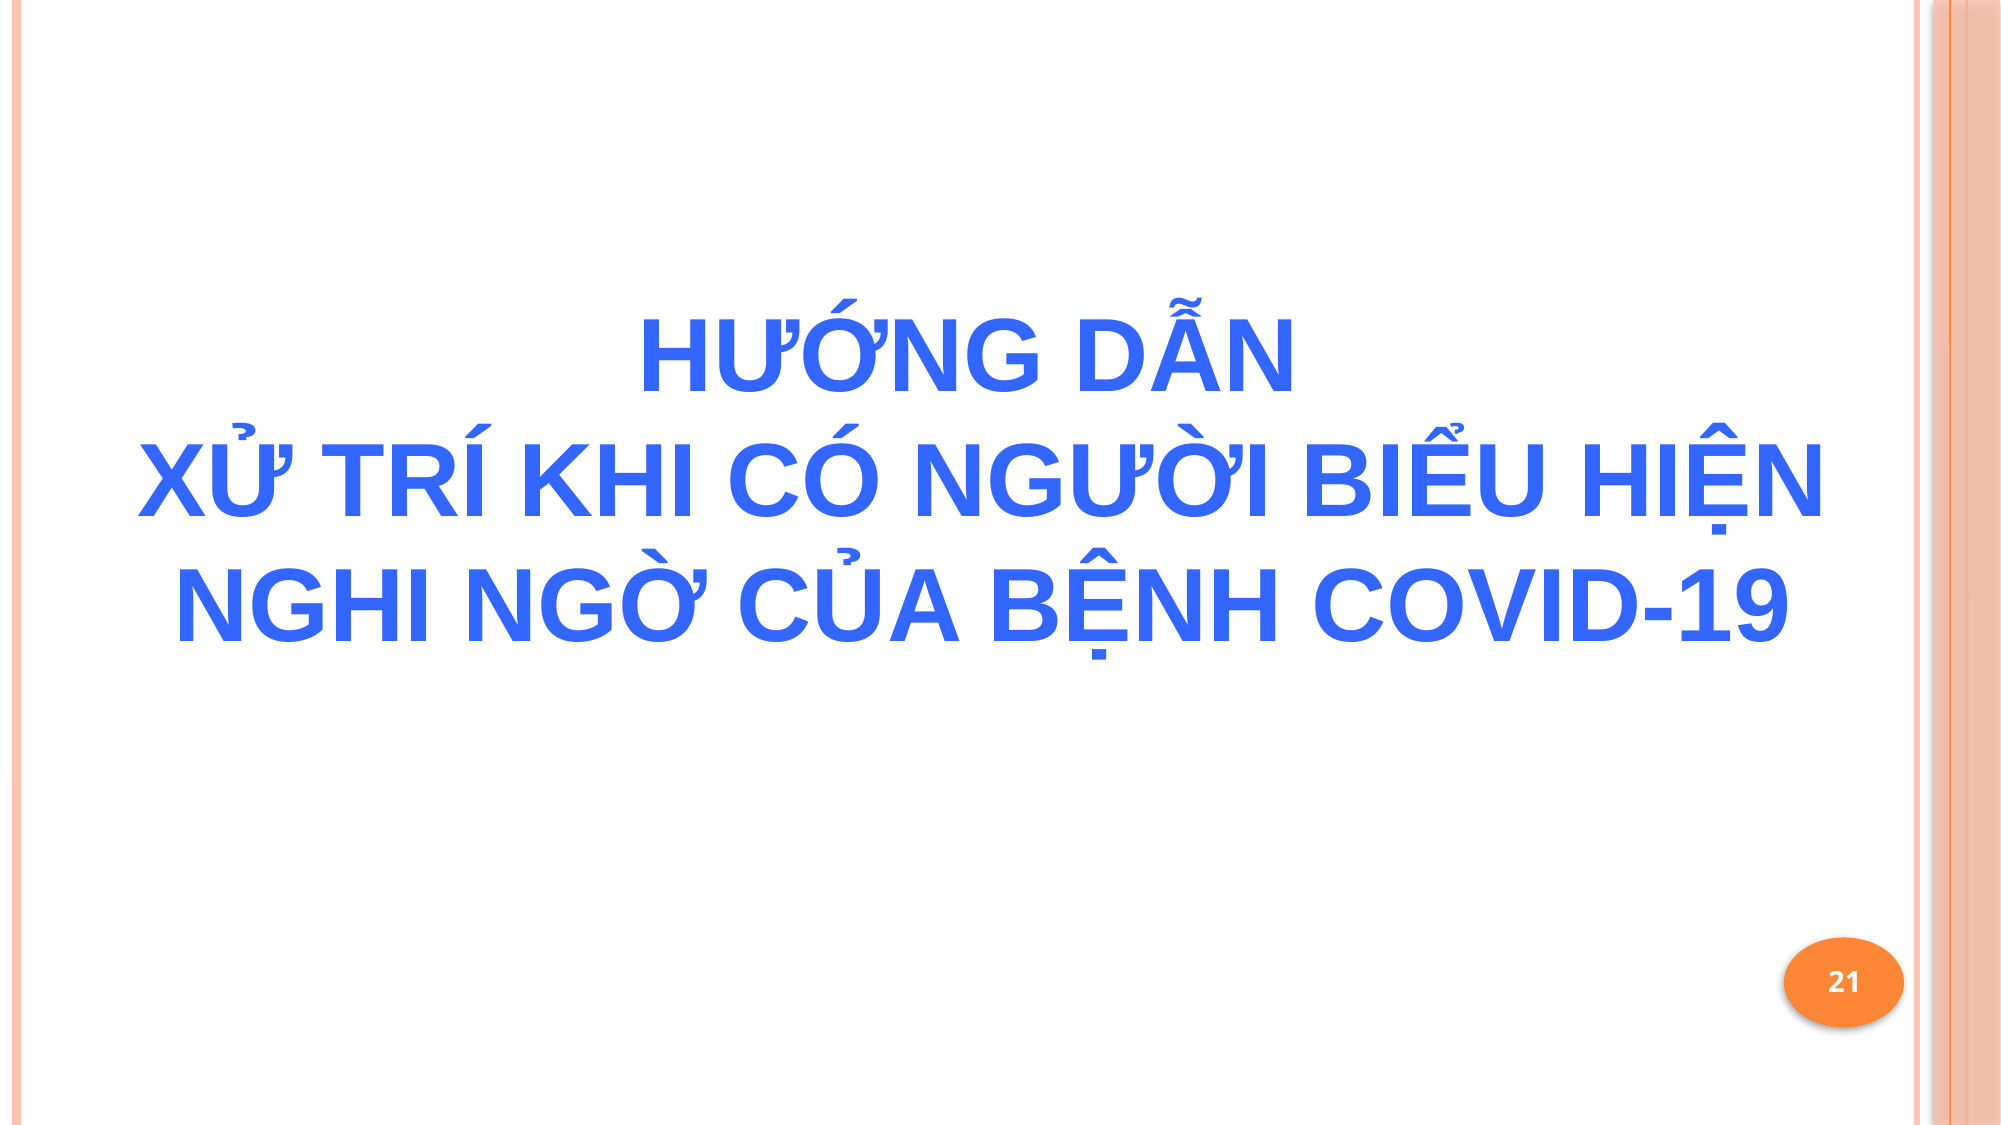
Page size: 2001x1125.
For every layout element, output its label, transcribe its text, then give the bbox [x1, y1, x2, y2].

slide_number 21 [1778, 940, 1912, 1026]
title HƯỚNG DẪN XỬ TRÍ KHI CÓ NGƯỜI BIỂU HIỆN NGHI NGỜ CỦA BỆNH COVID-19 [0, 287, 1967, 788]
